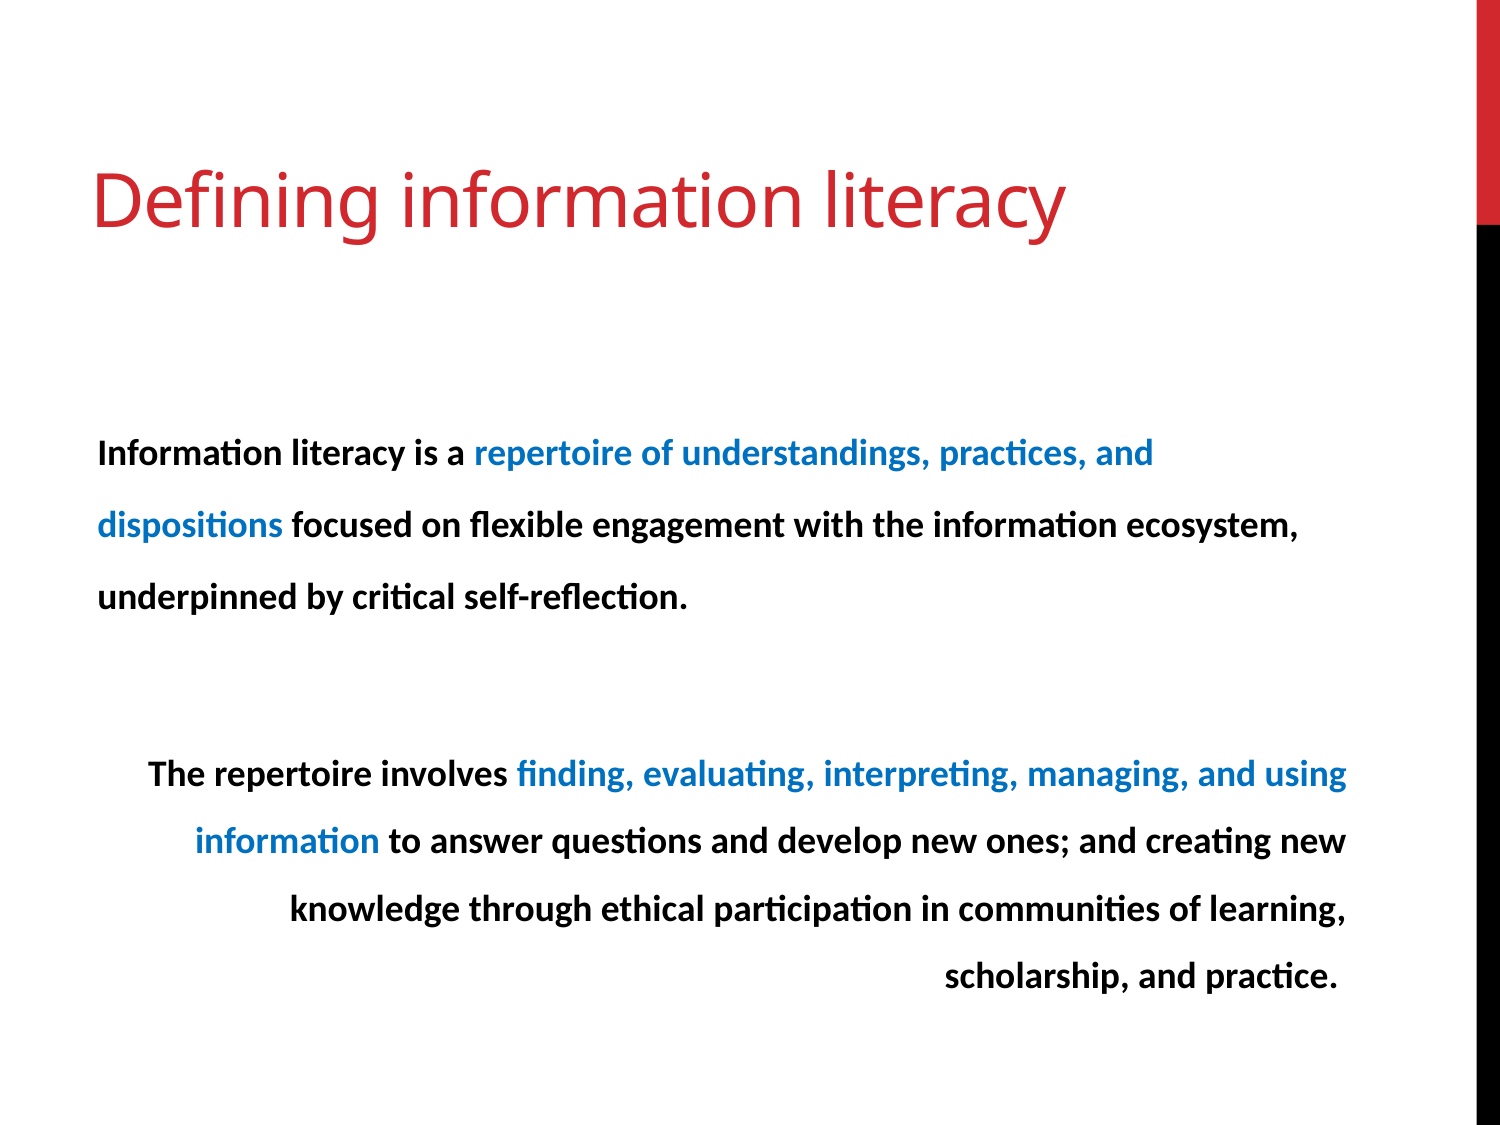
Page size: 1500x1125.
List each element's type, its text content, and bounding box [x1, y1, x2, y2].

title Defining information literacy [75, 25, 1325, 250]
list Information literacy is a repertoire of understandings, practices, and dispositions focused on flexible engagement with the information ecosystem, underpinned by critical self-reflection. The repertoire involves finding, evaluating, interpreting, managing, and using information to answer questions and develop new ones; and creating new knowledge through ethical participation in communities of learning, scholarship, and practice. [75, 287, 1363, 1005]
